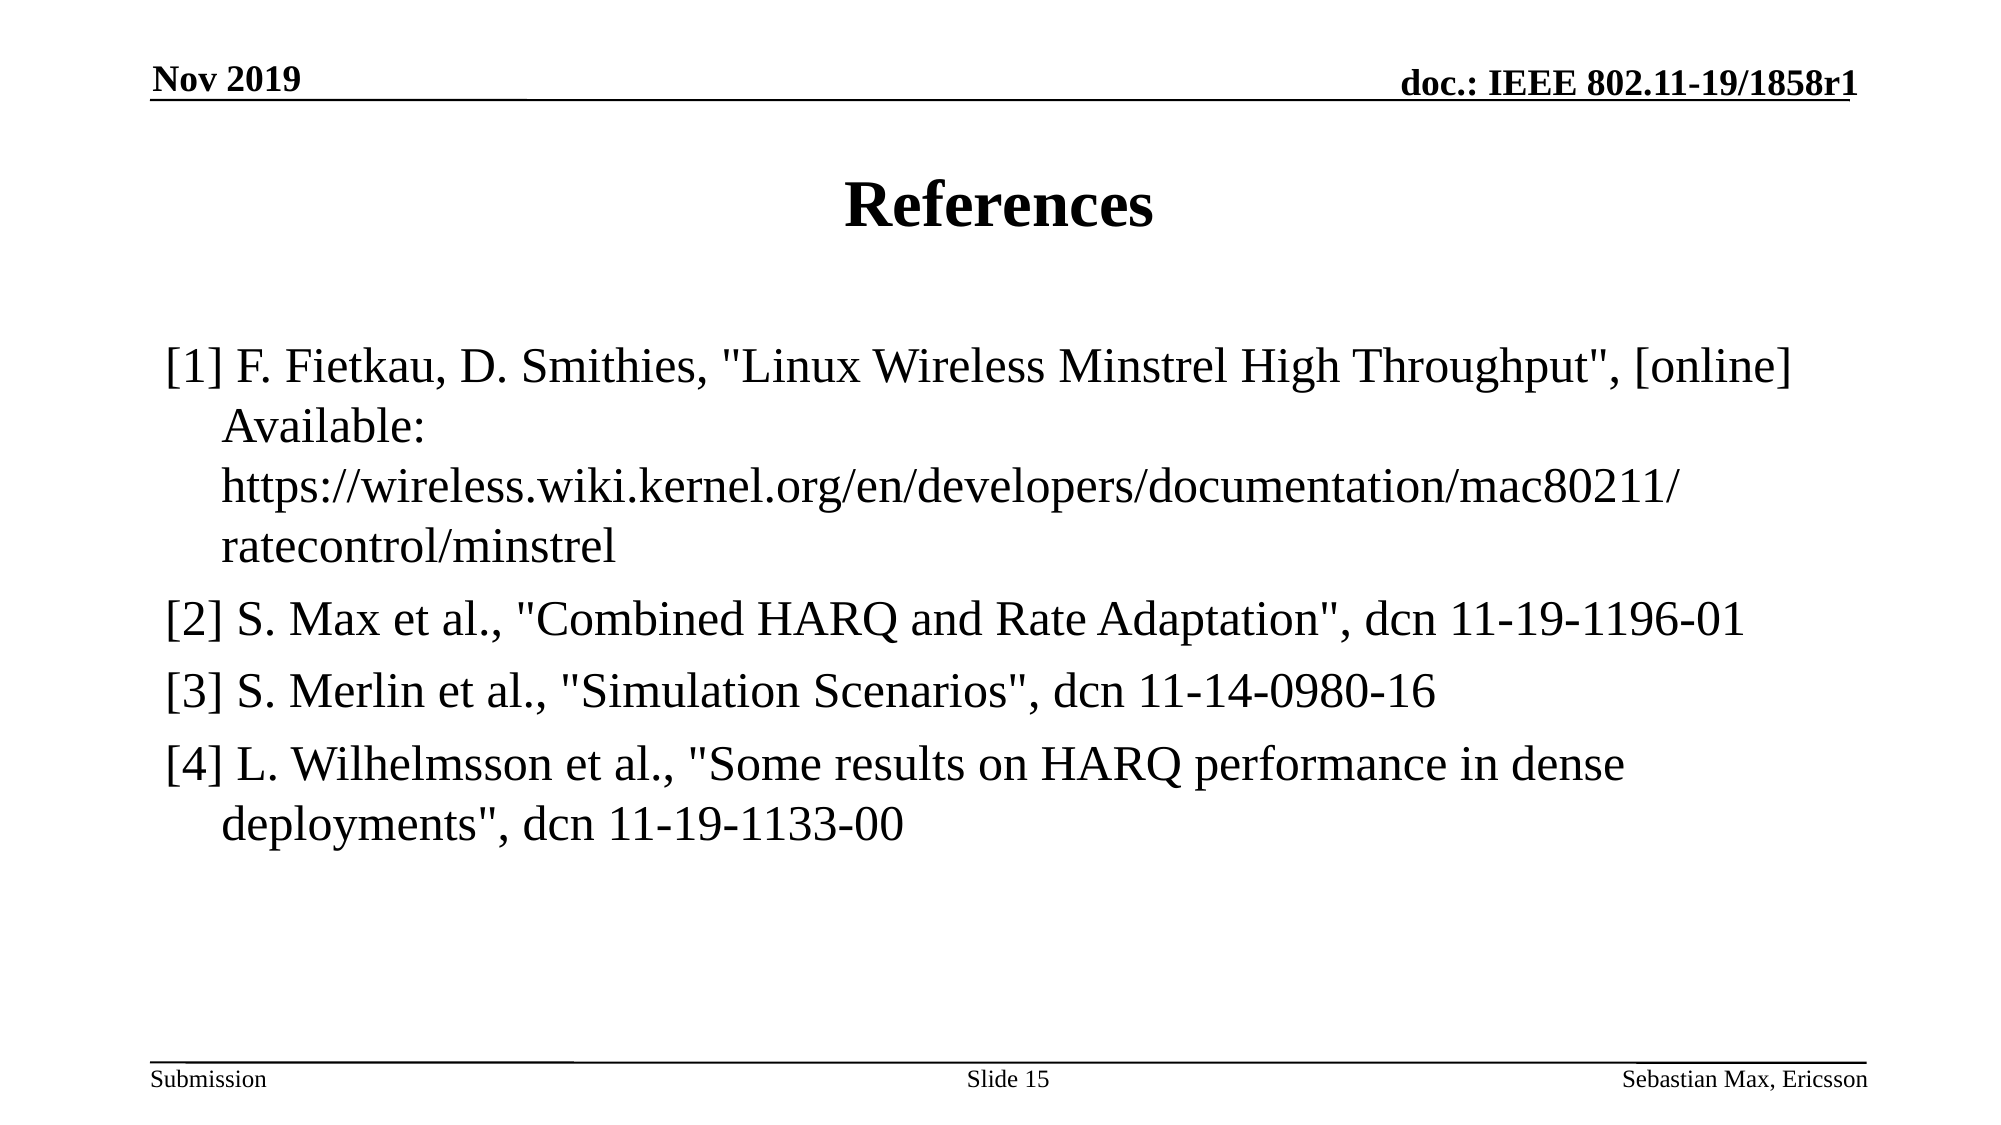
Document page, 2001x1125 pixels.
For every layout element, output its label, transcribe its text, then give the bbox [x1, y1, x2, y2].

title References [149, 112, 1850, 288]
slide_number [152, 54, 563, 100]
footer Sebastian Max, Ericsson [1171, 1061, 1869, 1093]
slide_number Slide 15 [950, 1061, 1067, 1123]
list [1] F. Fietkau, D. Smithies, "Linux Wireless Minstrel High Throughput", [online] Available: https://wireless.wiki.kernel.org/en/developers/documentation/mac80211/ratecontrol/minstrel [2] S. Max et al., "Combined HARQ and Rate Adaptation", dcn 11-19-1196-01 [3] S. Merlin et al., "Simulation Scenarios", dcn 11-14-0980-16 [4] L. Wilhelmsson et al., "Some results on HARQ performance in dense deployments", dcn 11-19-1133-00 [149, 324, 1850, 1000]
